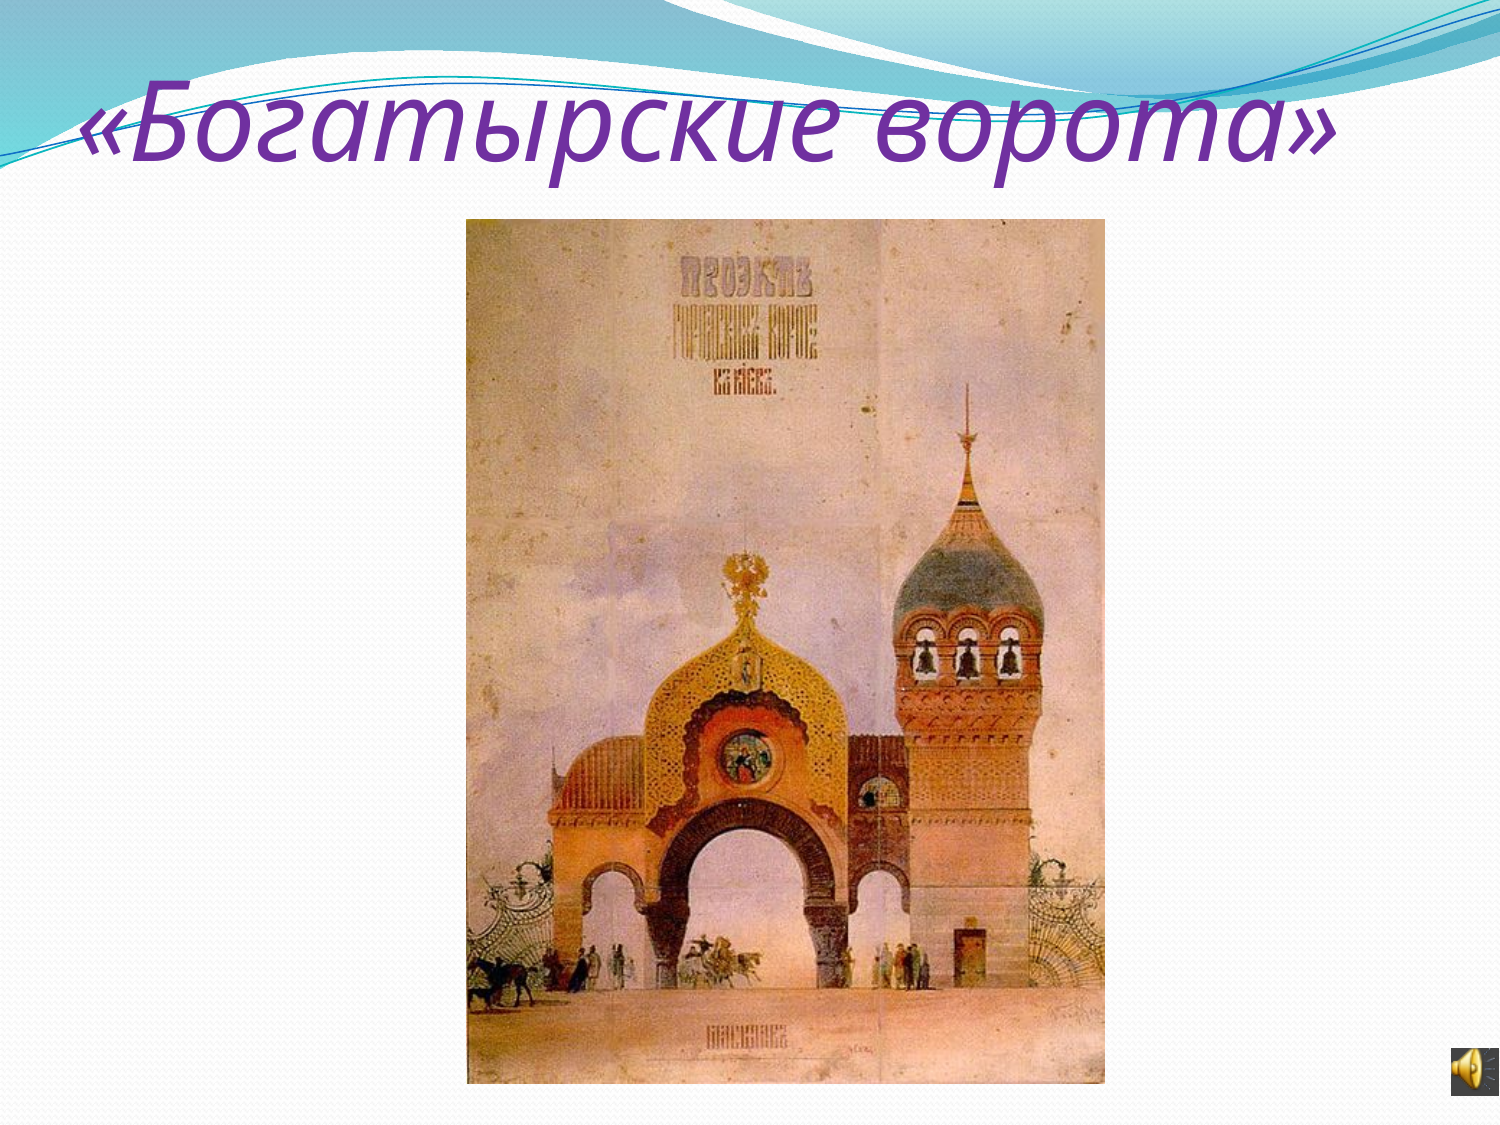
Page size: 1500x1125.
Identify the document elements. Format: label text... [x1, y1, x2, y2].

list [466, 219, 1105, 1085]
title «Богатырские ворота» [75, 45, 1425, 185]
picture [1449, 1046, 1500, 1098]
